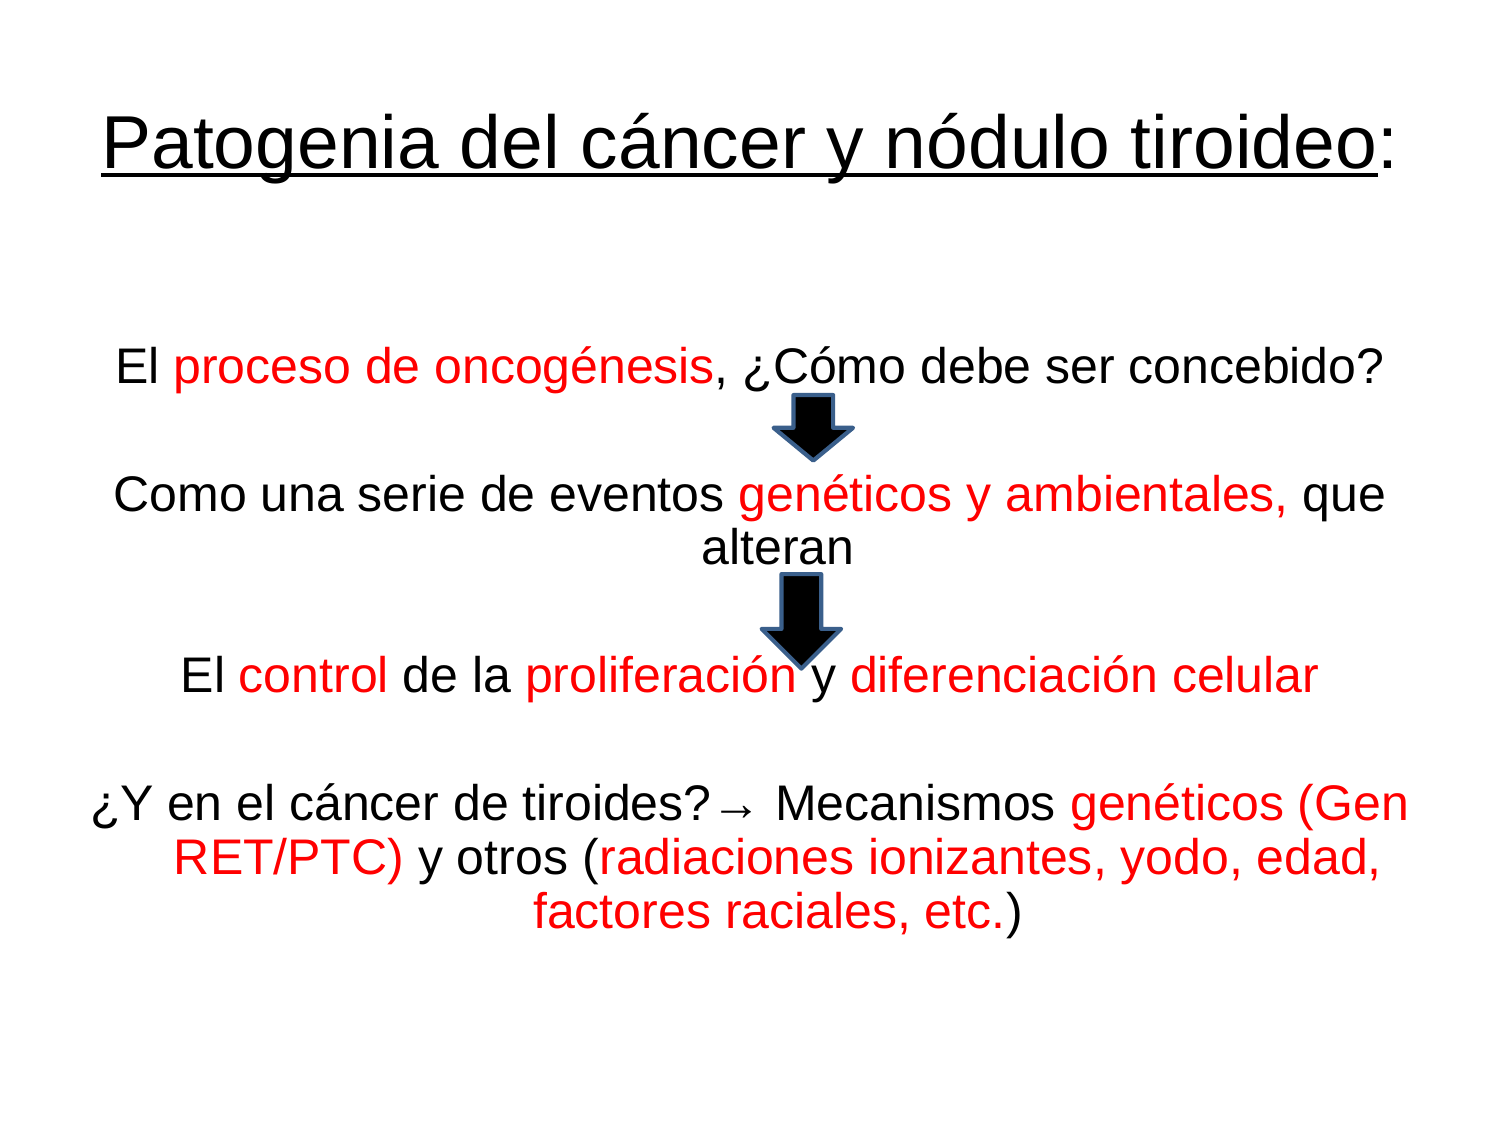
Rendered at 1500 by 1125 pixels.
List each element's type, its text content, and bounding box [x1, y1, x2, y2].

title Patogenia del cáncer y nódulo tiroideo: [75, 45, 1425, 233]
text_box [759, 572, 844, 671]
list El proceso de oncogénesis, ¿Cómo debe ser concebido? Como una serie de eventos genéticos y ambientales, que alteran El control de la proliferación y diferenciación celular ¿Y en el cáncer de tiroides?→ Mecanismos genéticos (Gen RET/PTC) y otros (radiaciones ionizantes, yodo, edad, factores raciales, etc.) [75, 262, 1425, 1005]
text_box [771, 392, 856, 463]
